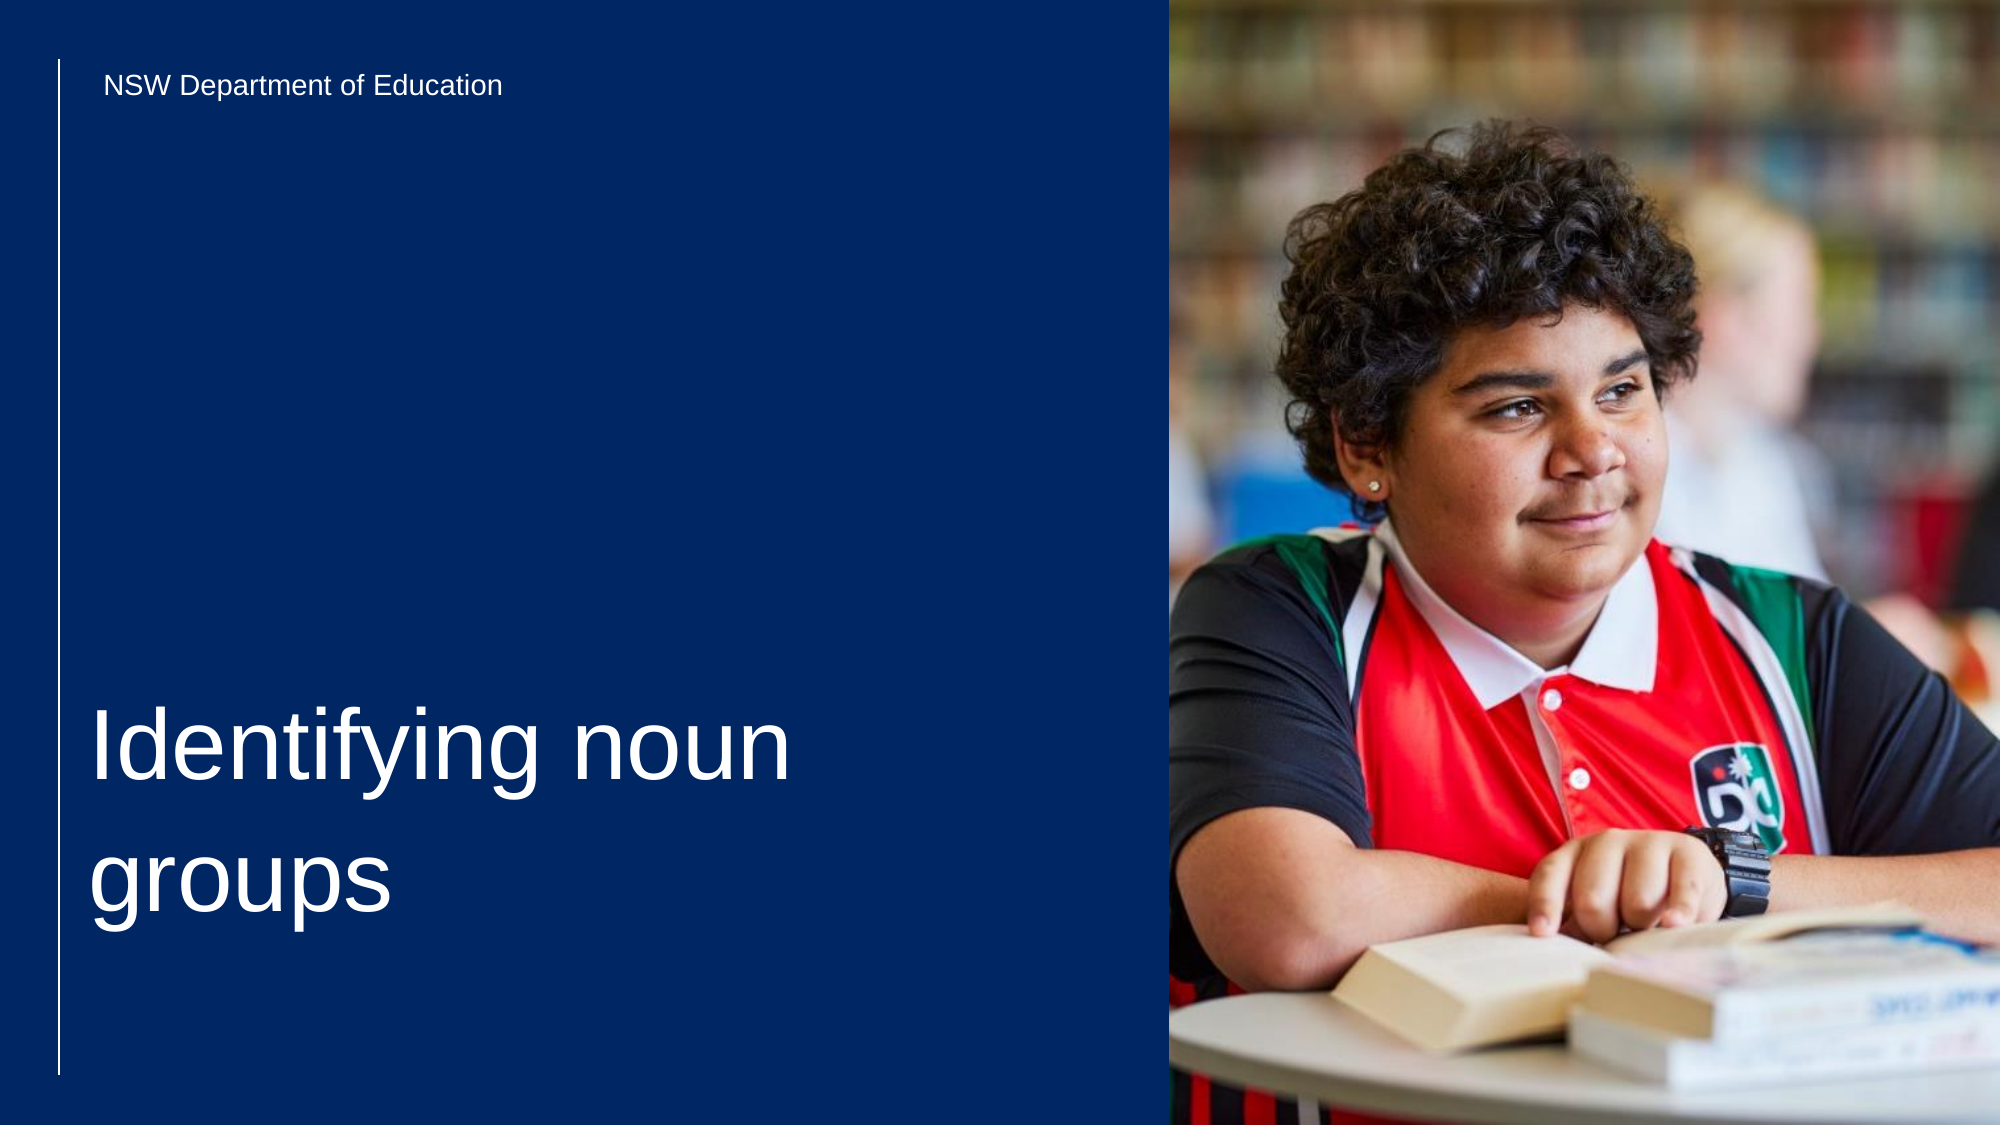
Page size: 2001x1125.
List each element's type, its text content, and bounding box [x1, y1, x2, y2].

picture [1169, 0, 2000, 1125]
title Identifying noun groups [88, 667, 1057, 799]
text_box NSW Department of Education [88, 58, 827, 172]
